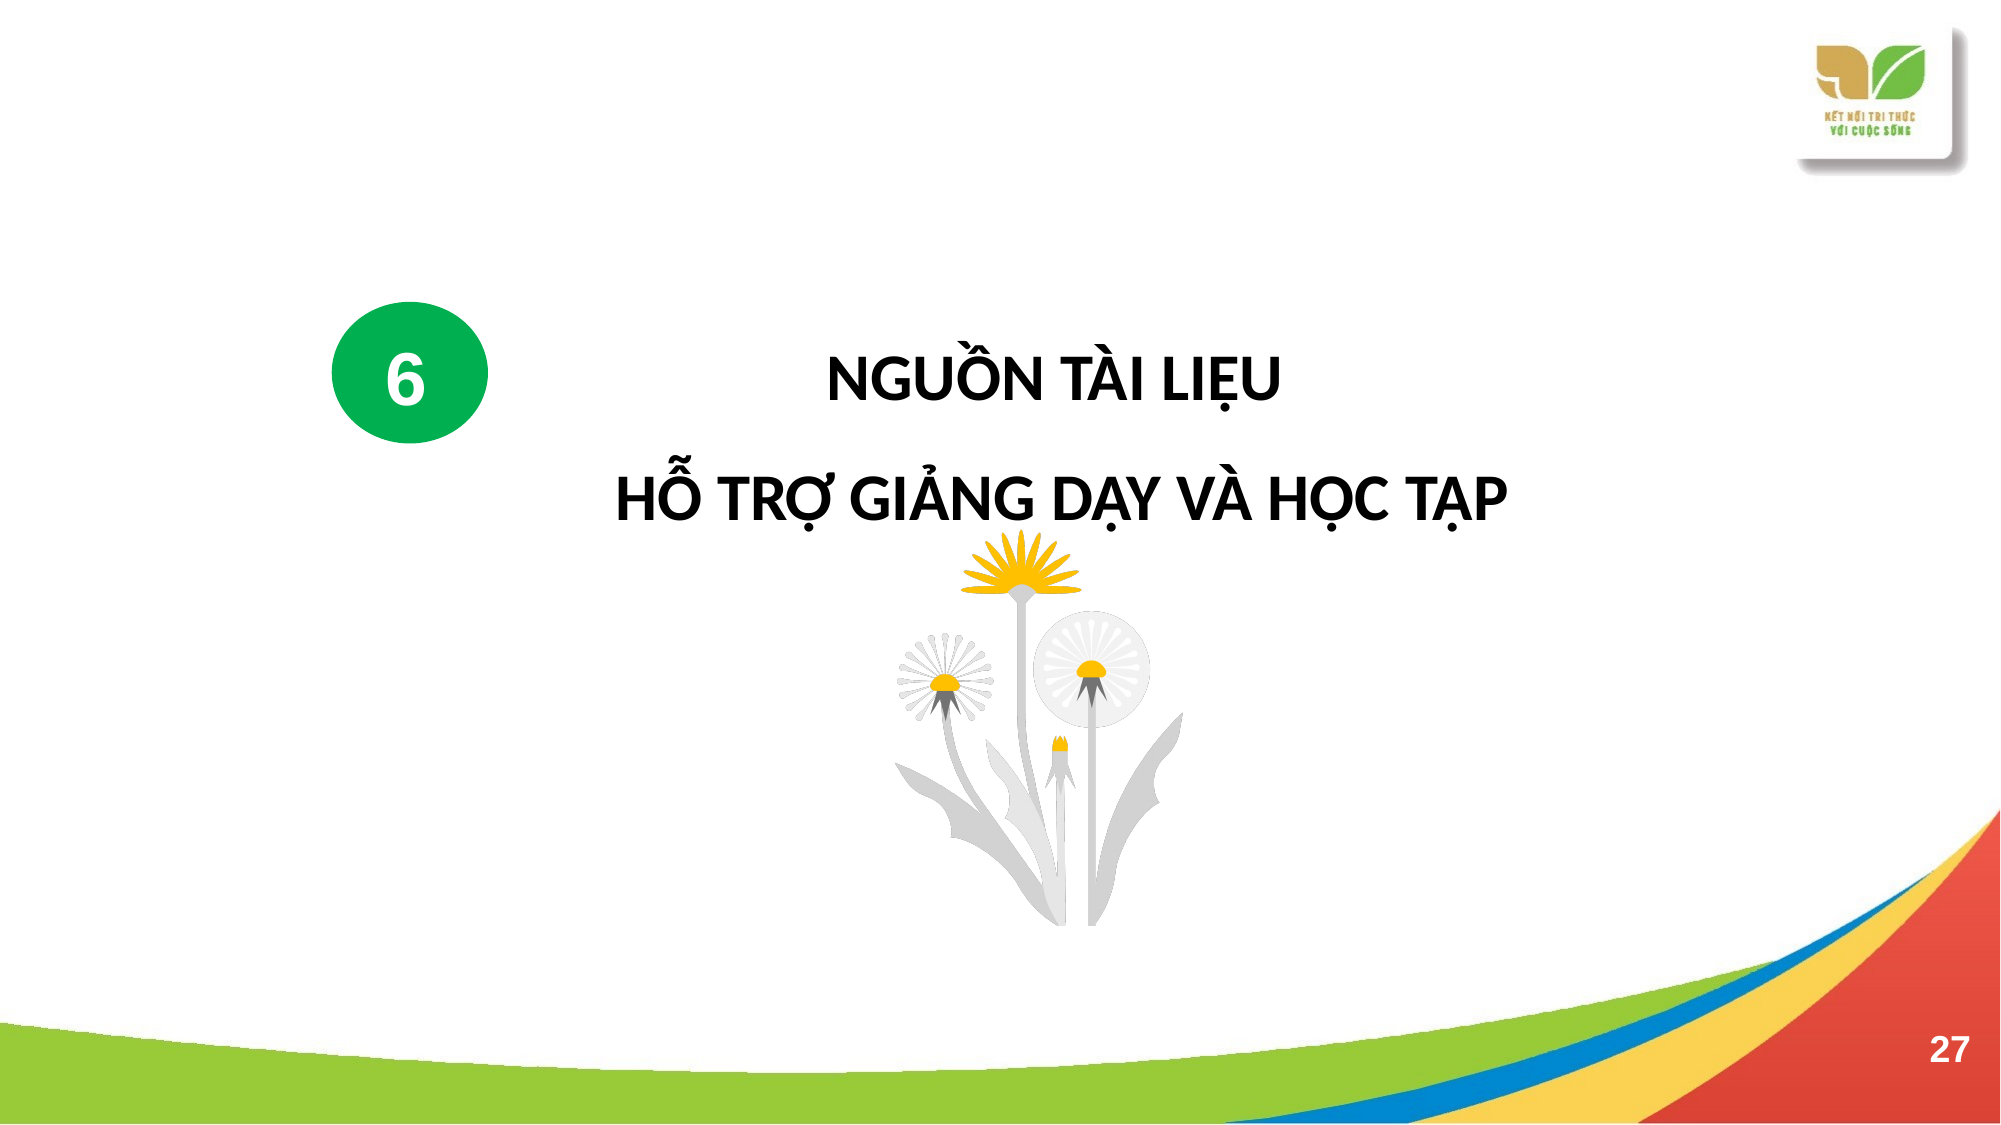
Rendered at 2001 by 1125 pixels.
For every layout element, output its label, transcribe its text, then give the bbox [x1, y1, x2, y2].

text_box NGUỒN TÀI LIỆU HỖ TRỢ GIẢNG DẠY VÀ HỌC TẬP [427, 286, 1697, 541]
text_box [331, 301, 489, 444]
picture [0, 0, 2001, 1125]
